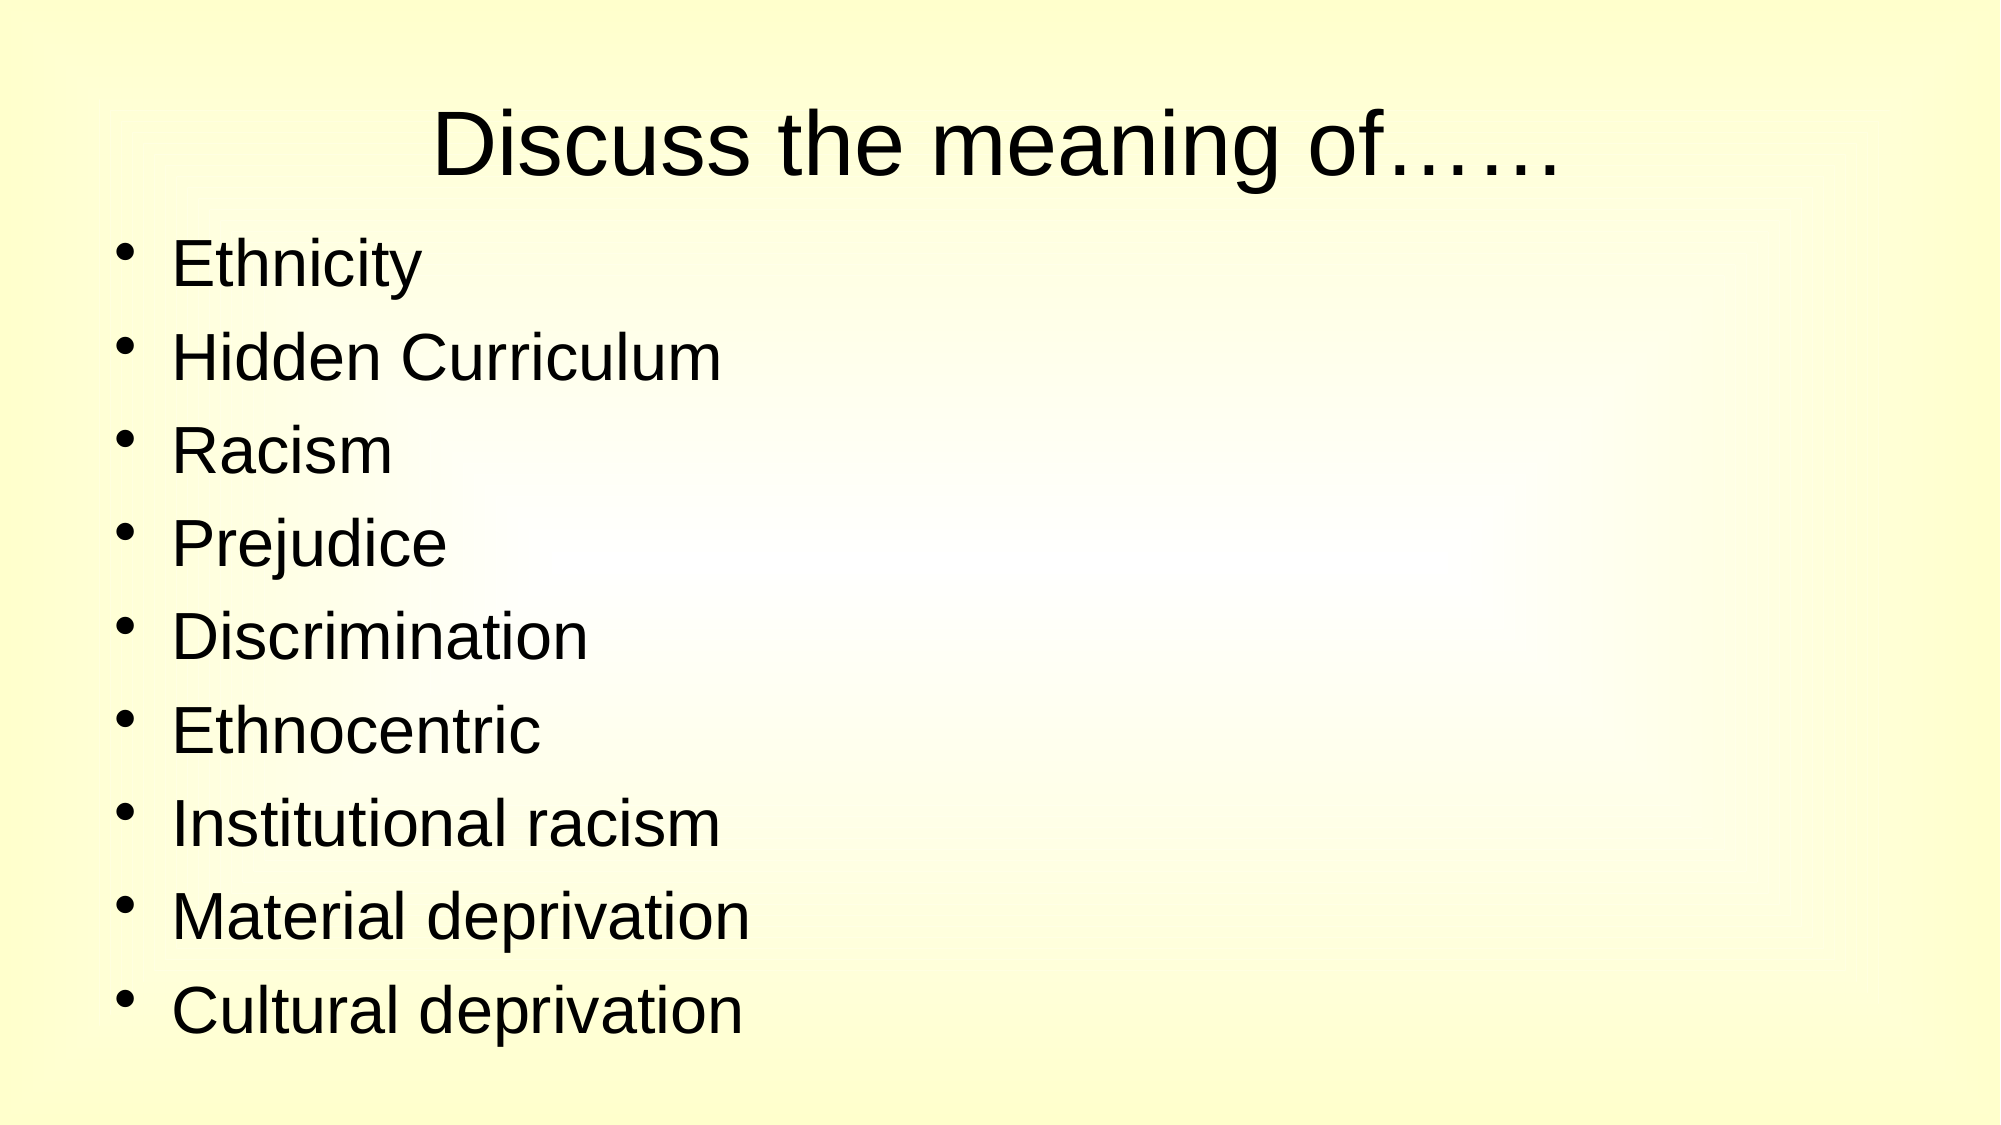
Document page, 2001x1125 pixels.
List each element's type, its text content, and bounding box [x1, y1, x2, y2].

title Discuss the meaning of…… [99, 45, 1900, 212]
list Ethnicity Hidden Curriculum Racism Prejudice Discrimination Ethnocentric Institutional racism Material deprivation Cultural deprivation [99, 212, 1900, 955]
